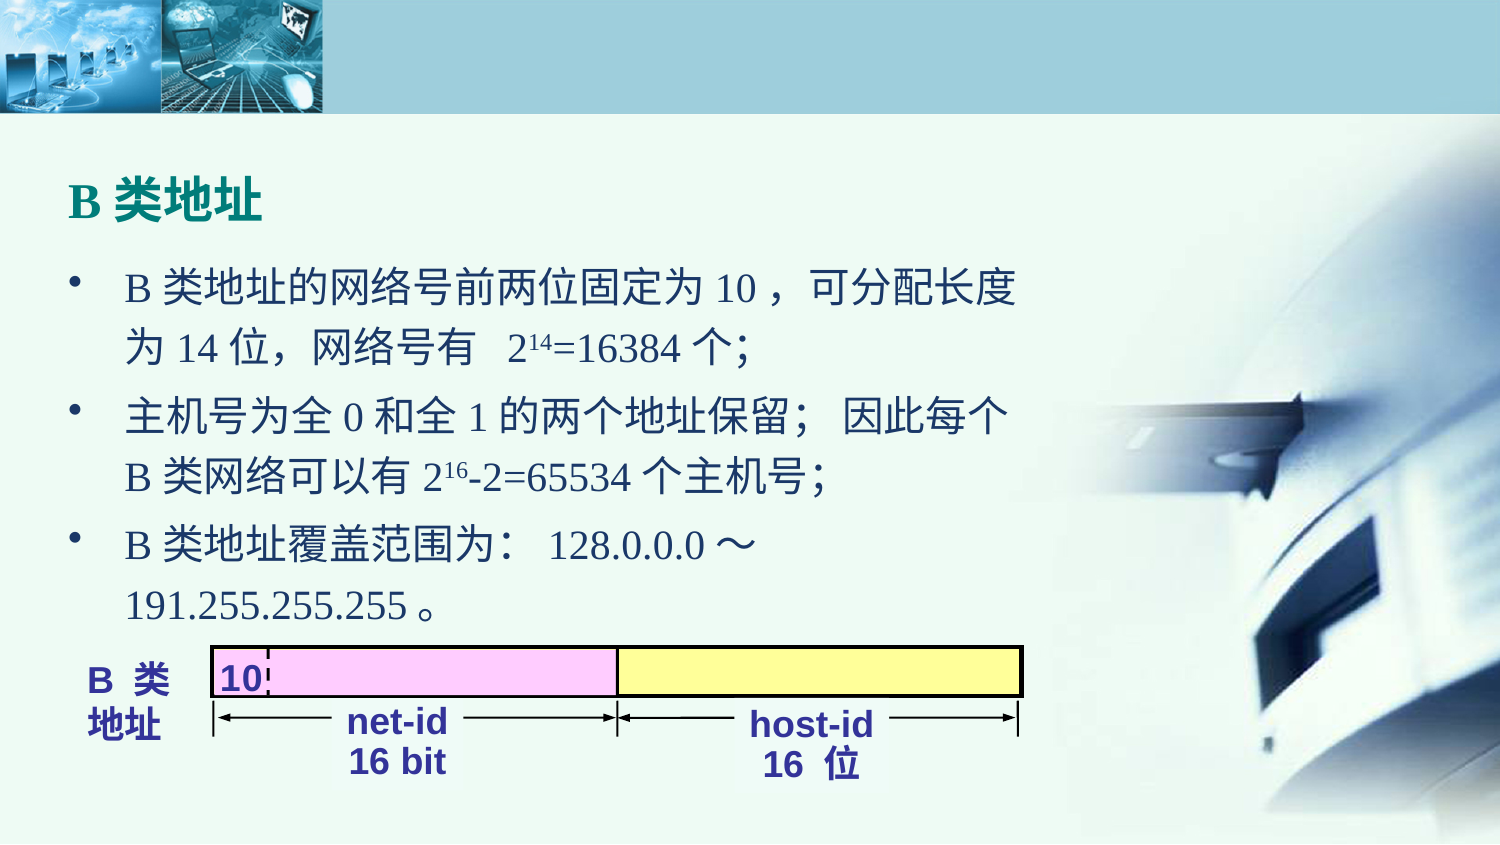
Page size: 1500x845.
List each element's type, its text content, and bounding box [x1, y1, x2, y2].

picture [0, 0, 1500, 844]
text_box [76, 646, 1022, 794]
list B类地址 B类地址的网络号前两位固定为10，可分配长度为14位，网络号有 214=16384个； 主机号为全0和全1的两个地址保留； 因此每个B类网络可以有216-2=65534个主机号； B类地址覆盖范围为：128.0.0.0～191.255.255.255。 [52, 160, 1041, 754]
